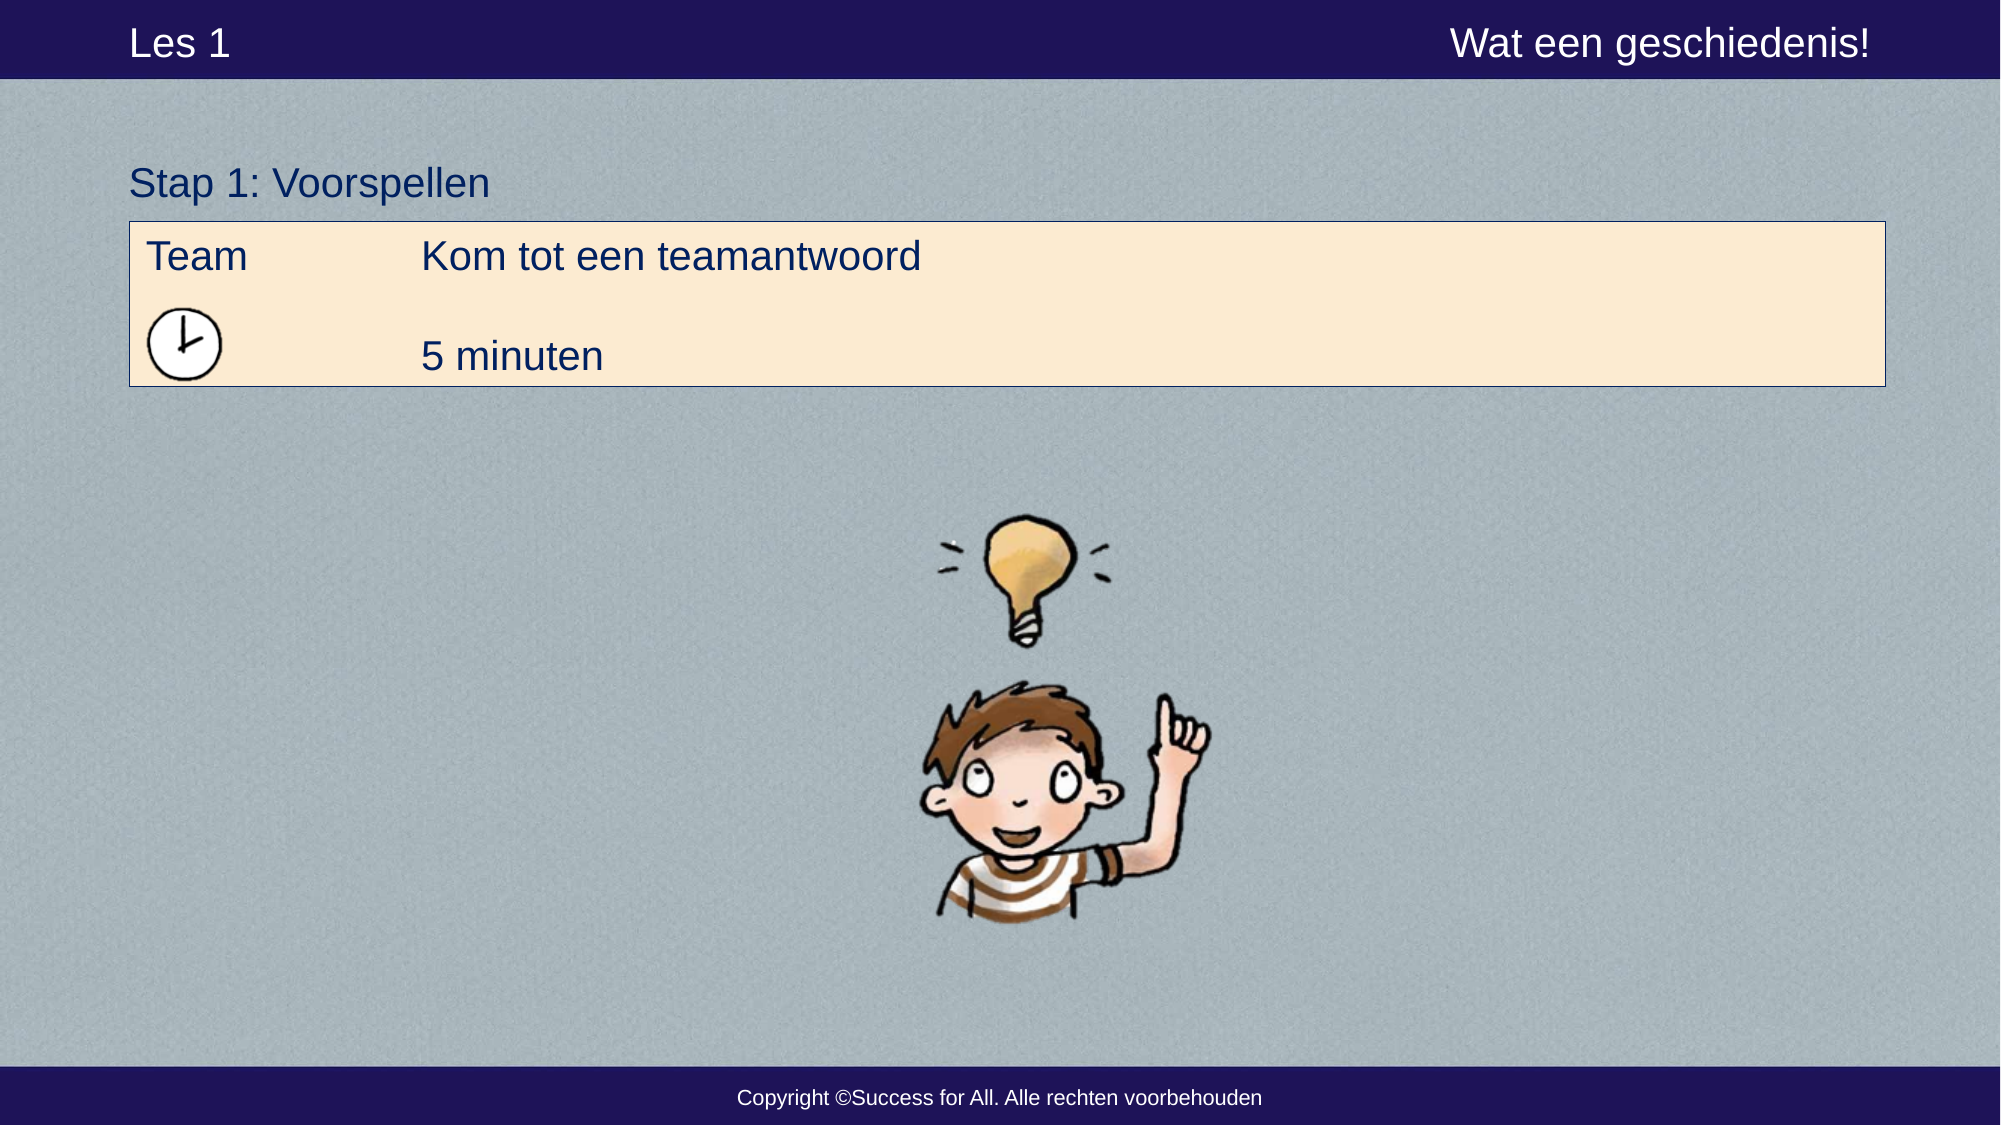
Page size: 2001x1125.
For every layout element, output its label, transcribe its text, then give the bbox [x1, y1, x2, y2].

picture [0, 0, 2001, 1125]
text_box Wat een geschiedenis! [999, 8, 1886, 73]
text_box Les 1 [114, 8, 354, 73]
text_box Stap 1: Voorspellen [114, 148, 907, 214]
text_box Copyright ©Success for All. Alle rechten voorbehouden [0, 1076, 2000, 1125]
text_box Team Kom tot een teamantwoord 5 minuten [129, 221, 1886, 387]
